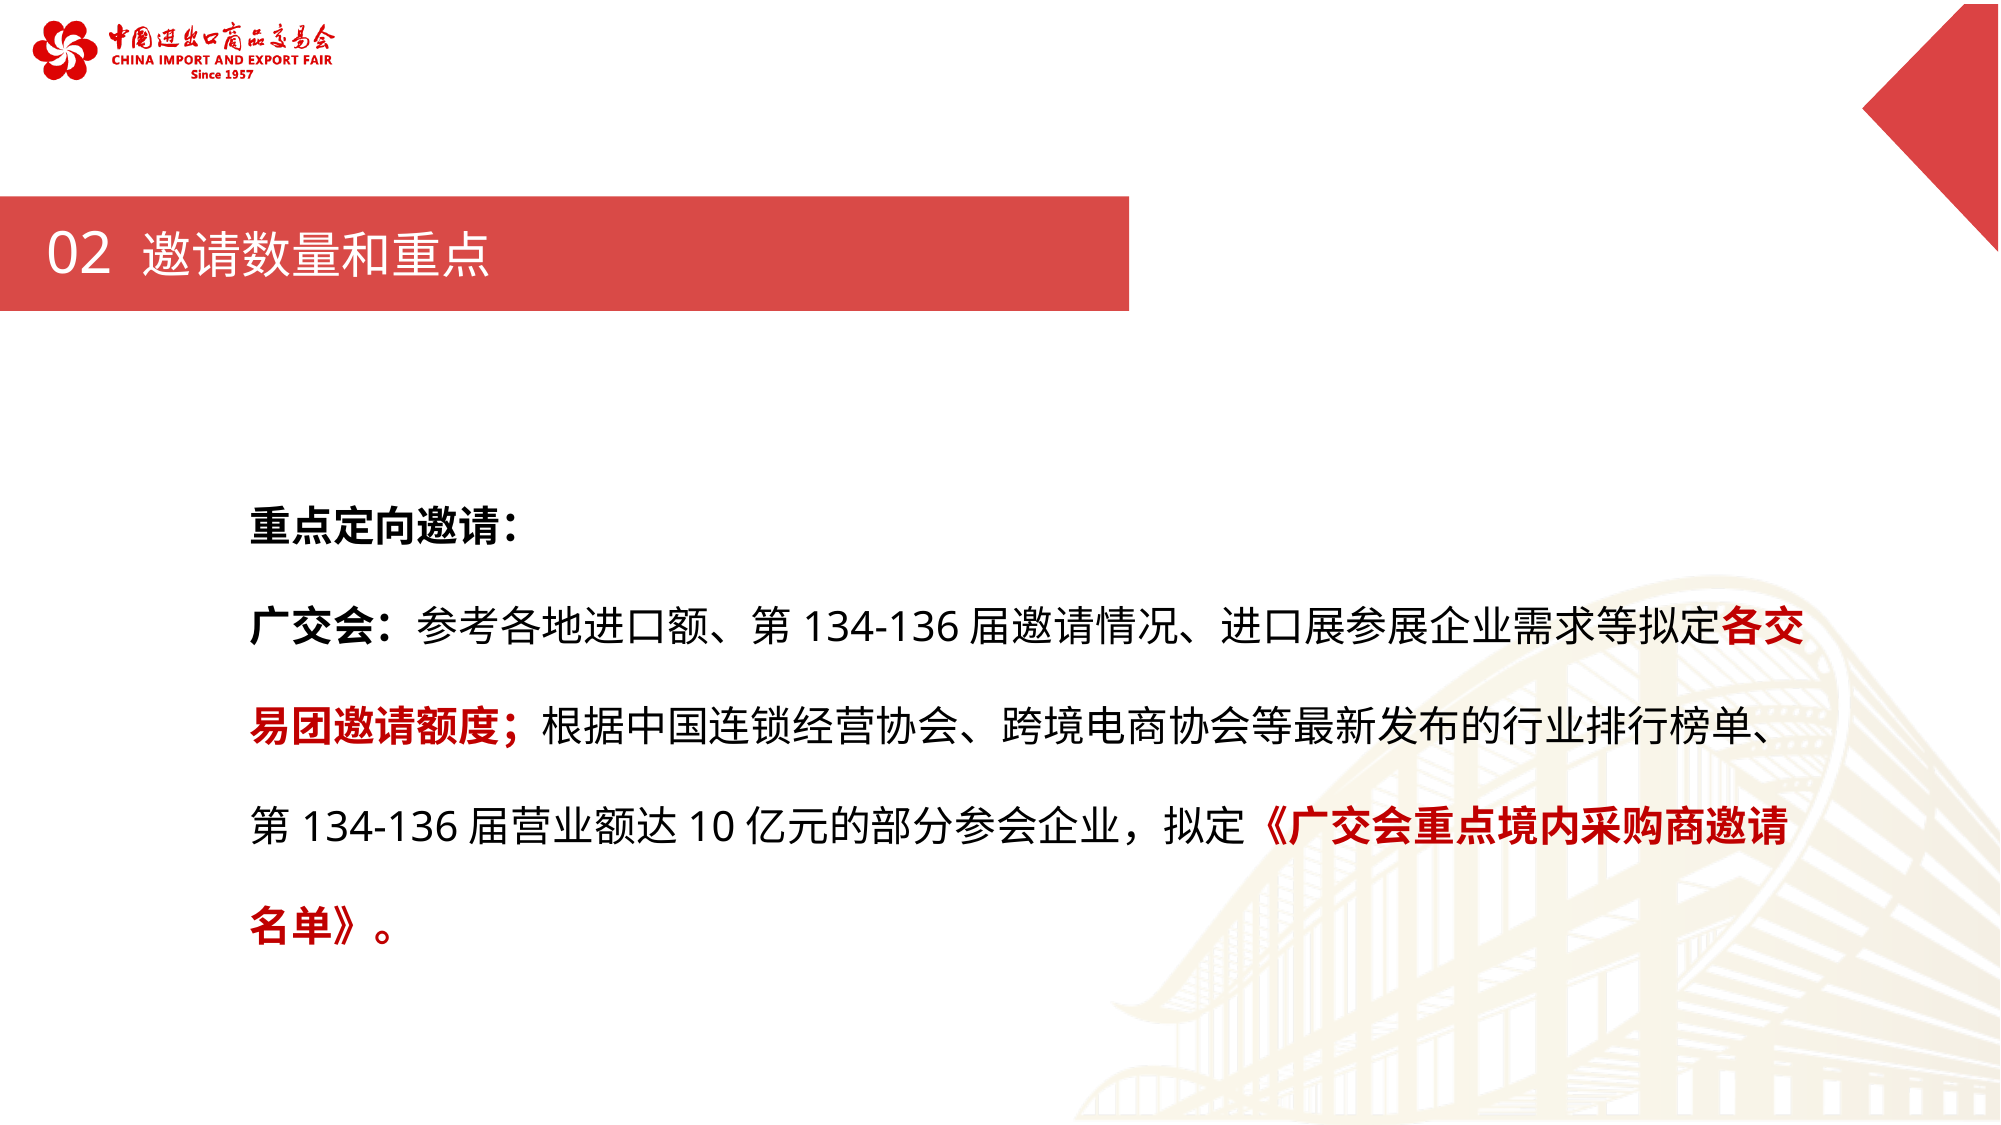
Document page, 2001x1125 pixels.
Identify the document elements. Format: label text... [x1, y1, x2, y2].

picture [1011, 516, 2000, 1125]
text_box [0, 196, 1130, 311]
text_box [1862, 4, 1999, 252]
picture [31, 18, 336, 81]
text_box 02 邀请数量和重点 [31, 208, 1167, 293]
text_box 重点定向邀请： 广交会：参考各地进口额、第134-136届邀请情况、进口展参展企业需求等拟定各交易团邀请额度；根据中国连锁经营协会、跨境电商协会等最新发布的行业排行榜单、第134-136届营业额达10亿元的部分参会企业，拟定《广交会重点境内采购商邀请名单》。 [234, 442, 1834, 1058]
